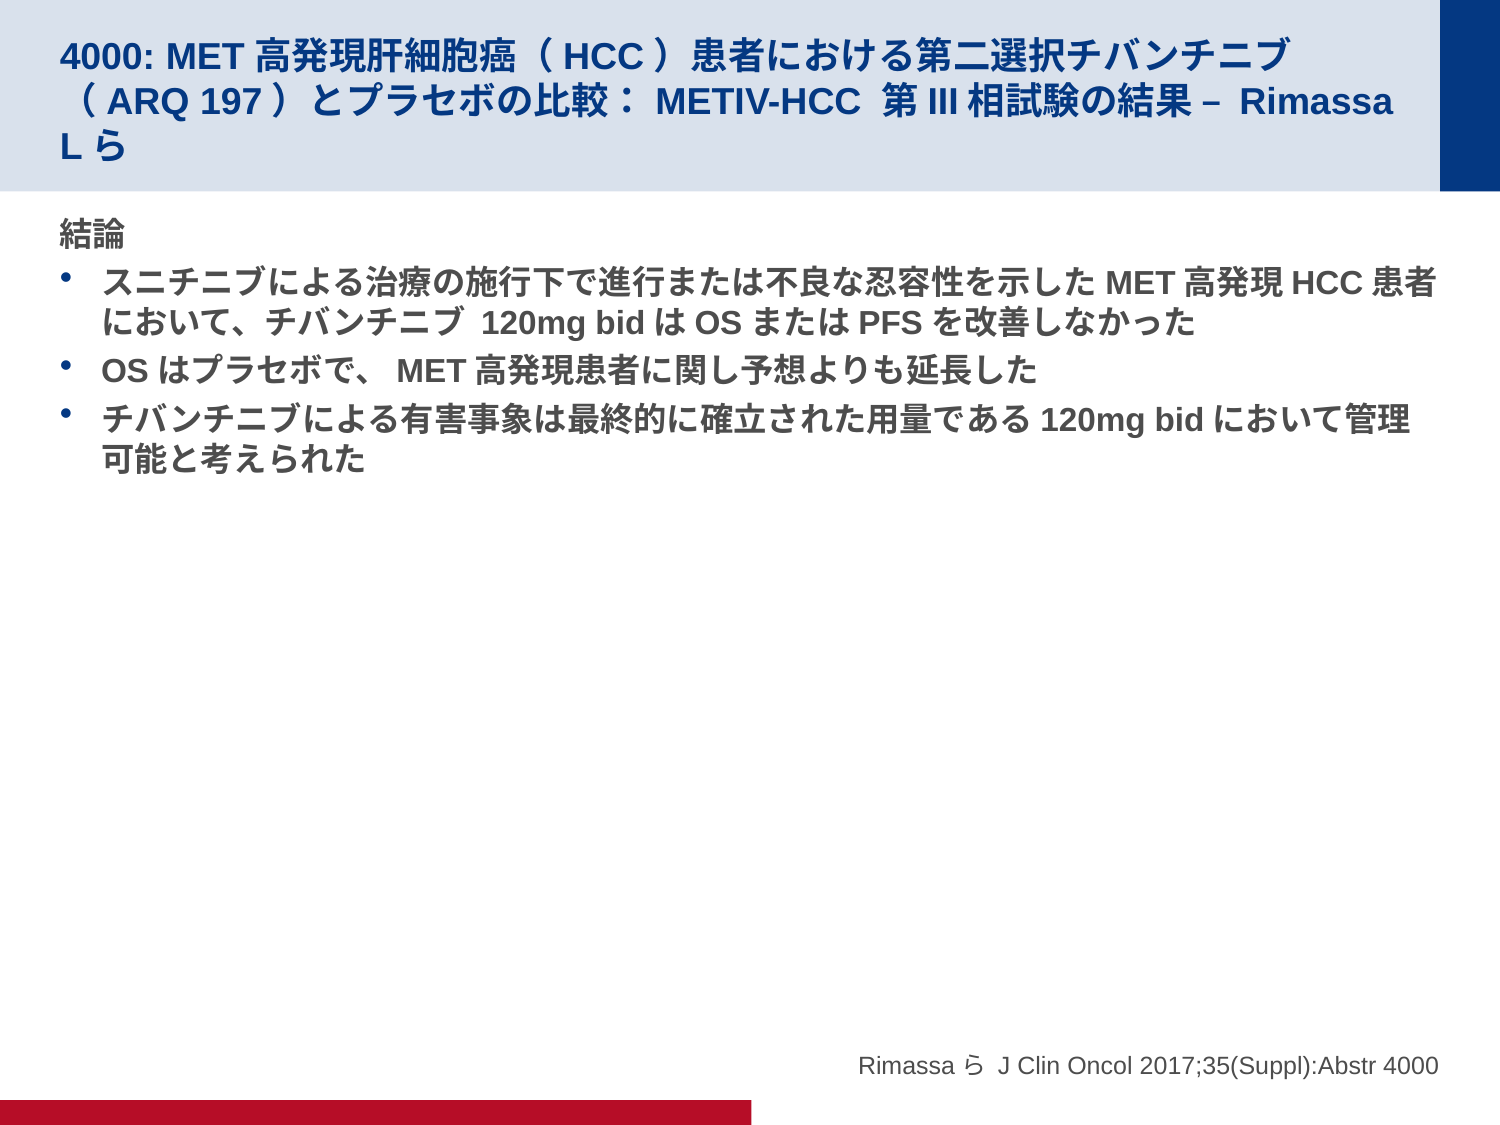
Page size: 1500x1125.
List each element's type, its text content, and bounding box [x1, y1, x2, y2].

title 4000: MET高発現肝細胞癌（HCC）患者における第二選択チバンチニブ（ARQ 197）とプラセボの比較：METIV-HCC 第III相試験の結果 – Rimassa Lら [59, 29, 1412, 162]
list Rimassaら J Clin Oncol 2017;35(Suppl):Abstr 4000 [762, 999, 1441, 1080]
list 結論 スニチニブによる治療の施行下で進行または不良な忍容性を示したMET高発現HCC患者において、チバンチニブ 120mg bidはOSまたはPFSを改善しなかった OSはプラセボで、MET高発現患者に関し予想よりも延長した チバンチニブによる有害事象は最終的に確立された用量である120mg bidにおいて管理可能と考えられた [59, 205, 1441, 985]
